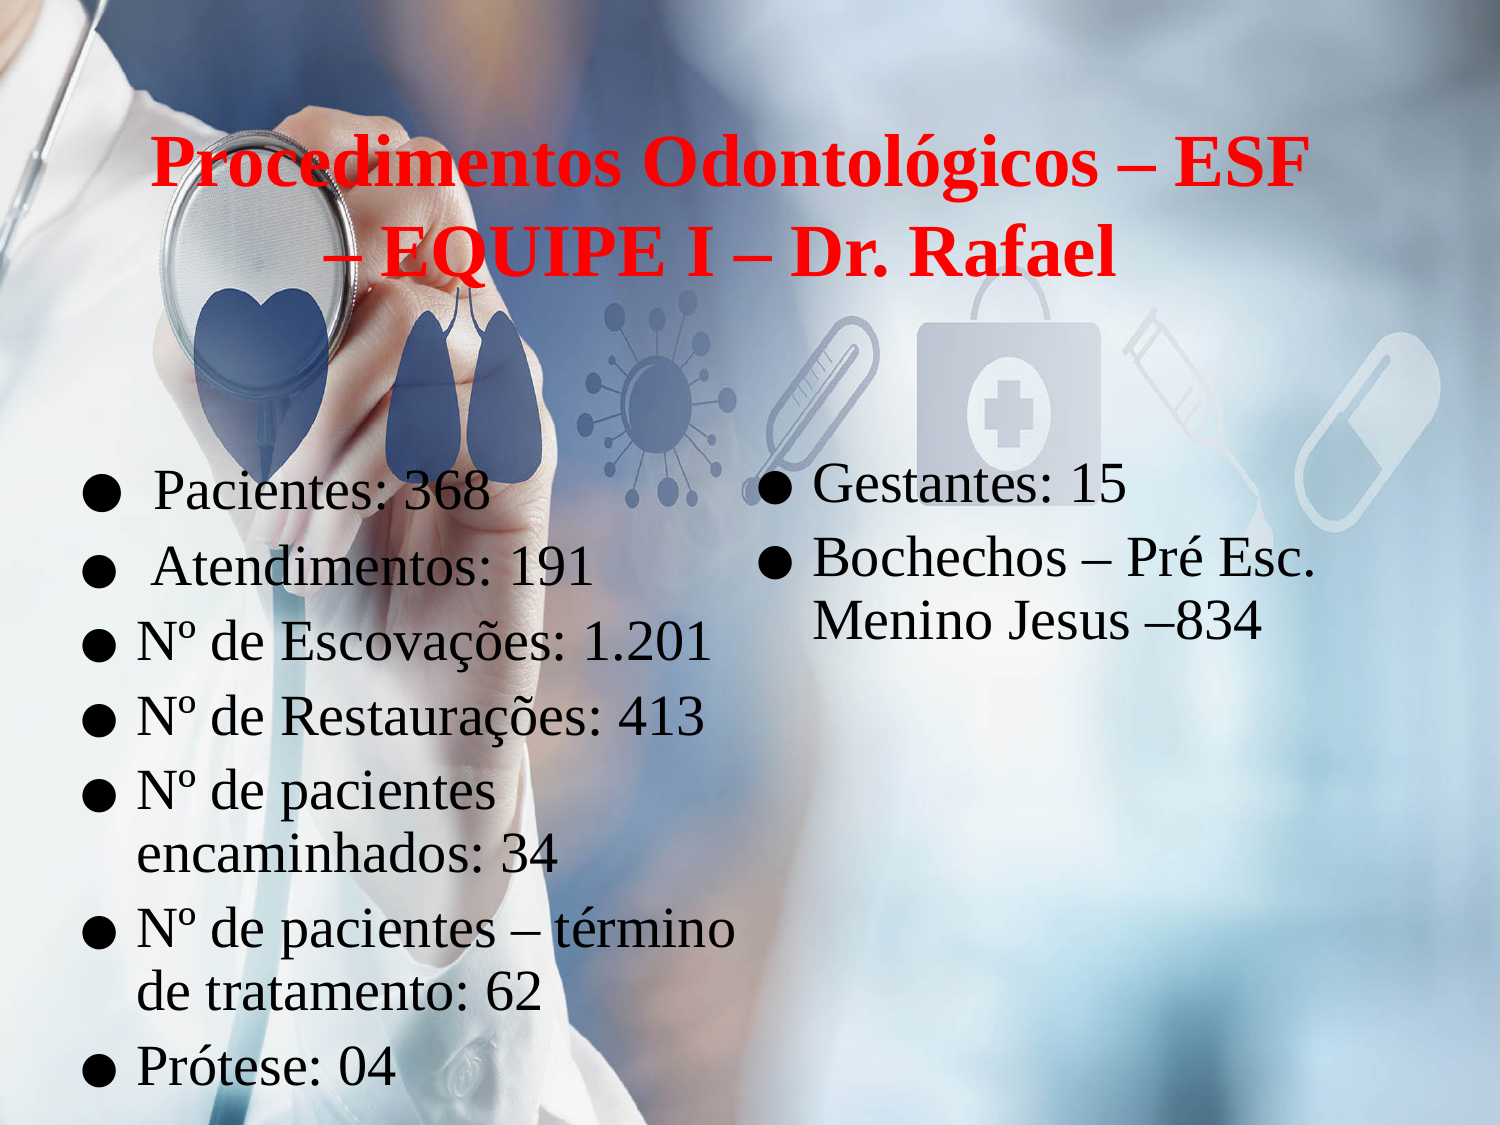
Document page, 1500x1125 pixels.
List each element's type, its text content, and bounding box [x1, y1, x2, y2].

list Pacientes: 368 Atendimentos: 191 Nº de Escovações: 1.201 Nº de Restaurações: 413 Nº de pacientes encaminhados: 34 Nº de pacientes – término de tratamento: 62 Prótese: 04 Gestantes: 15 Bochechos – Pré Esc. Menino Jesus –834 [64, 444, 1447, 1059]
title Procedimentos Odontológicos – ESF – EQUIPE I – Dr. Rafael [123, 113, 1337, 289]
picture [0, 0, 1500, 1125]
